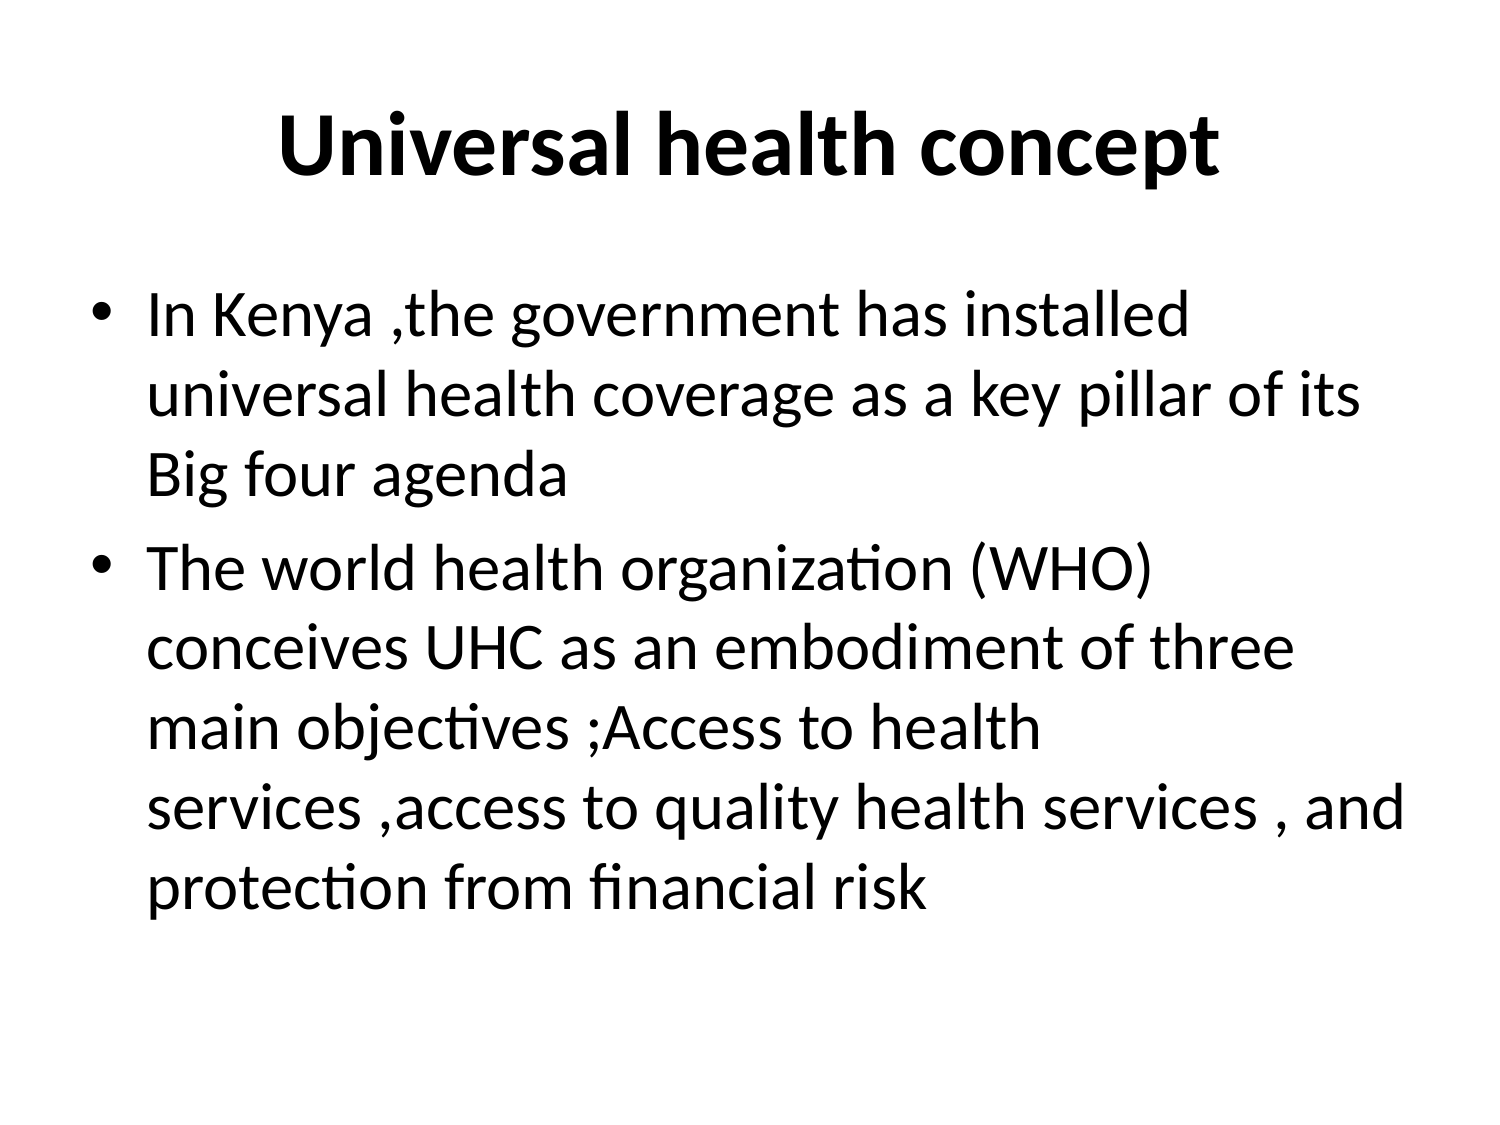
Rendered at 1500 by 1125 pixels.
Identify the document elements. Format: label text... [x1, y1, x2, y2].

title Universal health concept [75, 45, 1425, 233]
list In Kenya ,the government has installed universal health coverage as a key pillar of its Big four agenda The world health organization (WHO) conceives UHC as an embodiment of three main objectives ;Access to health services ,access to quality health services , and protection from financial risk [75, 262, 1425, 1005]
